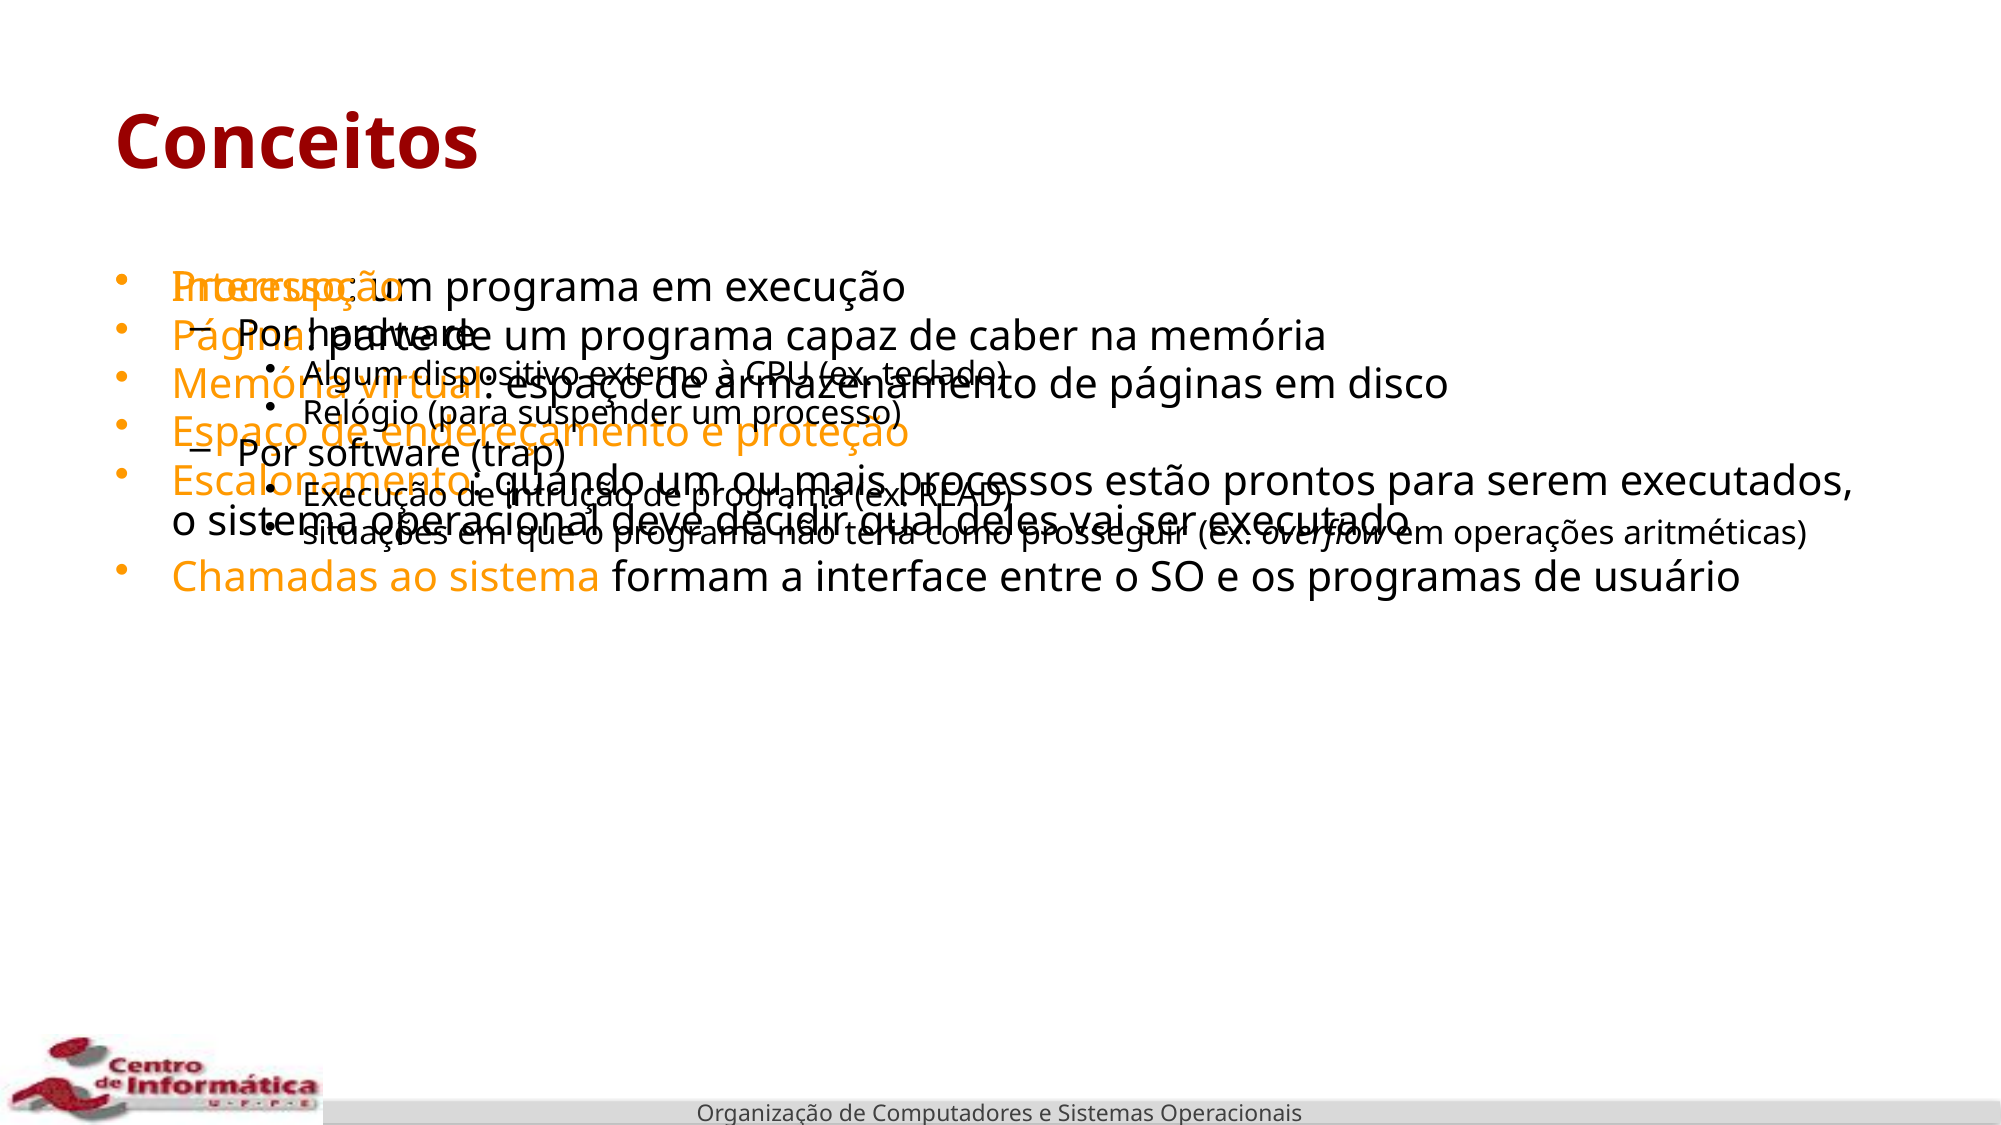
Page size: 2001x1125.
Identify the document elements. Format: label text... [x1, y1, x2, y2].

title Conceitos [99, 44, 1901, 233]
list Interrupção Por hardware Algum dispositivo externo à CPU (ex. teclado) Relógio (para suspender um processo) Por software (trap) Execução de intrução de programa (ex. READ) situações em que o programa não teria como prosseguir (ex. overflow em operações aritméticas) Chamadas ao sistema formam a interface entre o SO e os programas de usuário [99, 262, 1901, 1006]
picture [0, 1034, 323, 1125]
